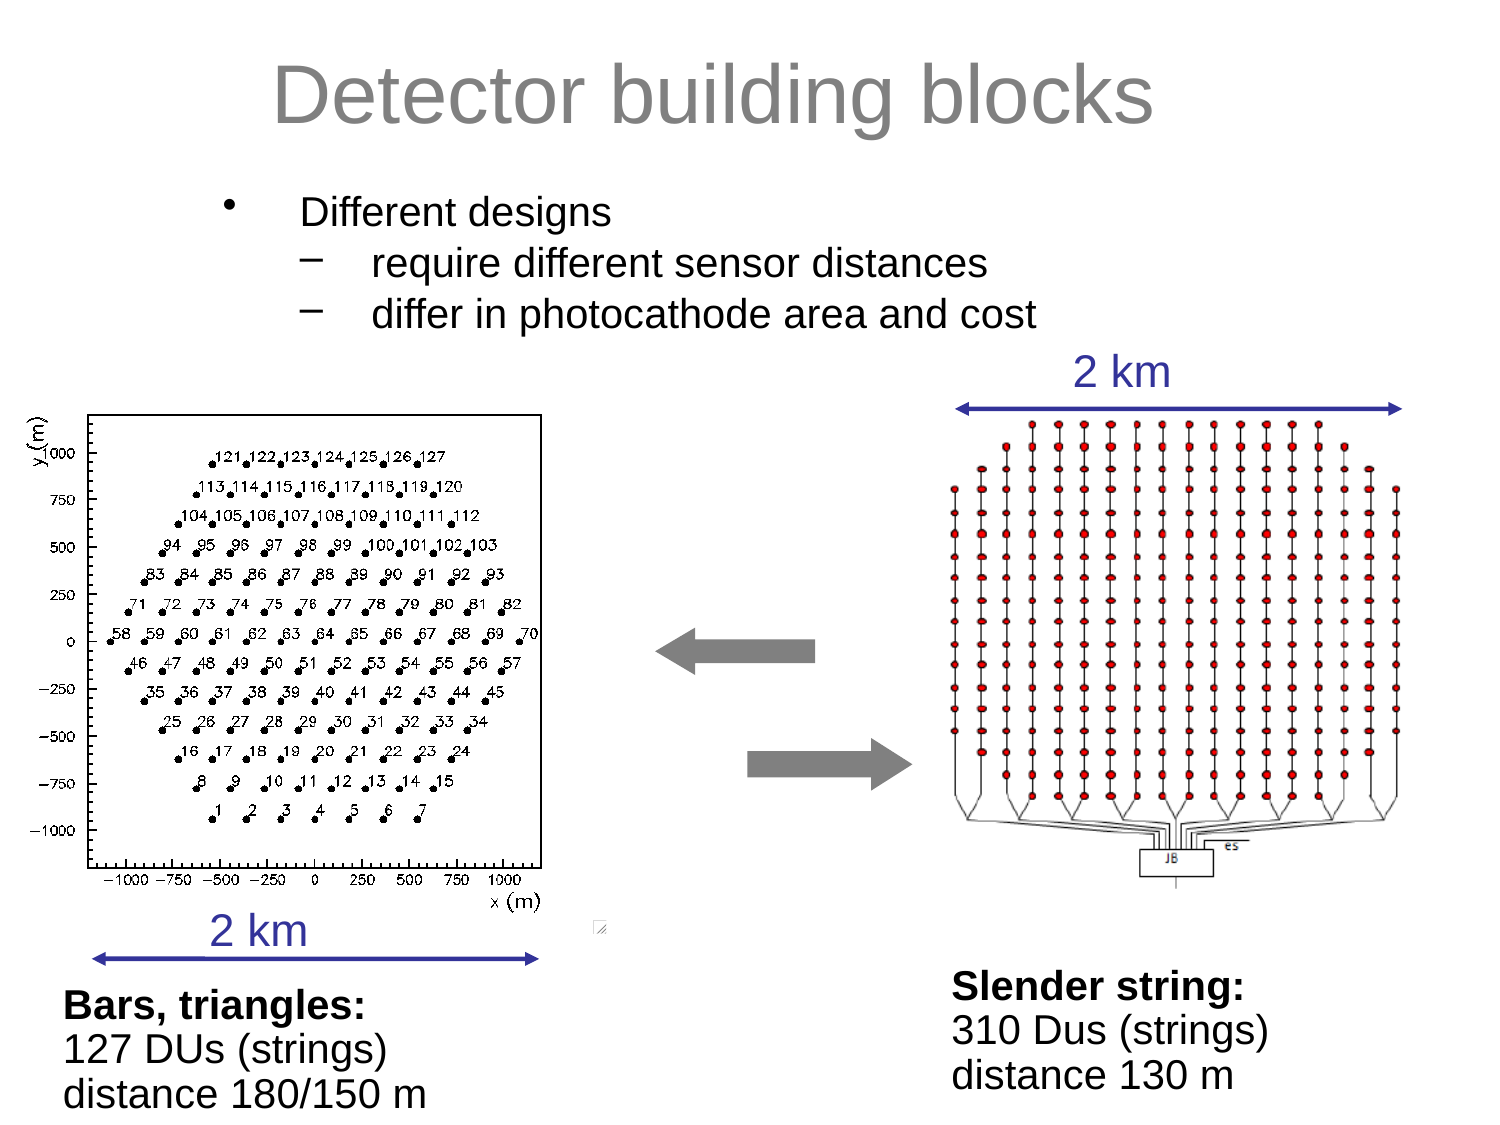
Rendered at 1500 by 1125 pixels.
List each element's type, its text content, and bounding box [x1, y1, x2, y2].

text_box Bars, triangles: 127 DUs (strings) distance 180/150 m [48, 977, 556, 1125]
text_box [954, 337, 1403, 410]
text_box [747, 738, 911, 791]
picture [23, 368, 607, 934]
title Detector building blocks [57, 29, 1371, 151]
text_box Slender string: 310 Dus (strings) distance 130 m [936, 958, 1410, 1106]
text_box [655, 627, 816, 676]
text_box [91, 896, 540, 965]
picture [916, 404, 1444, 898]
list Different designs require different sensor distances differ in photocathode area and cost [207, 172, 1180, 362]
